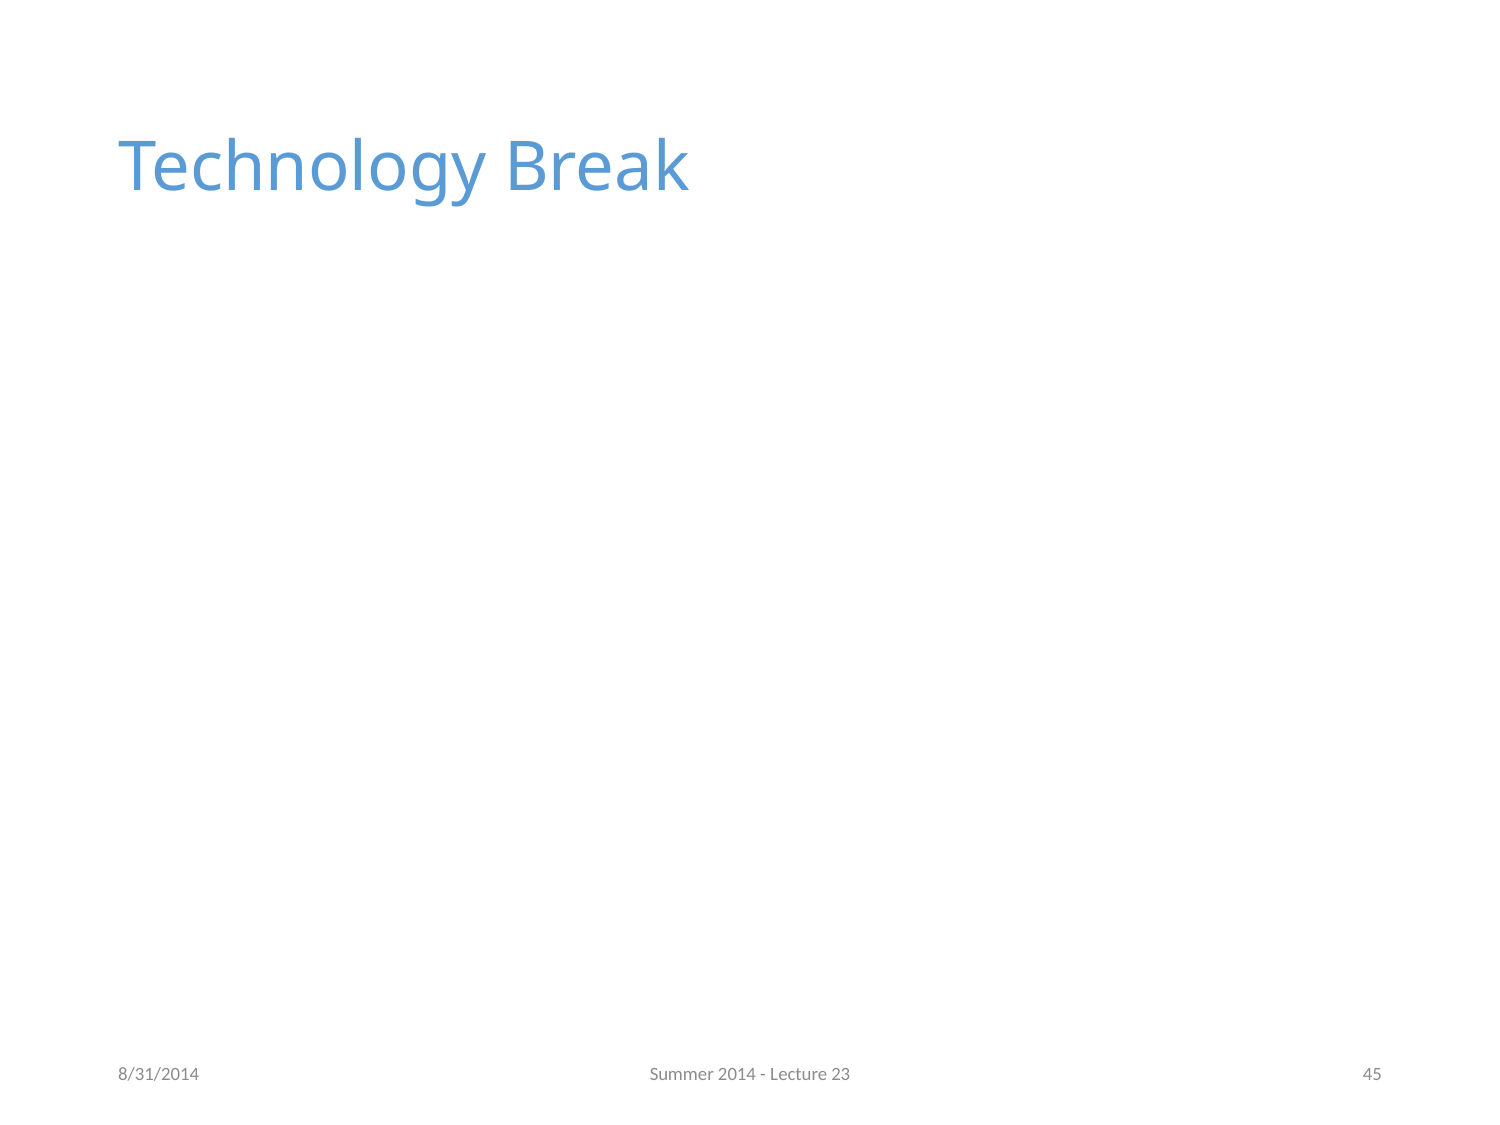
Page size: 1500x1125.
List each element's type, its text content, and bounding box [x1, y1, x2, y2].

title Technology Break [103, 59, 1397, 278]
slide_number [103, 1042, 441, 1103]
slide_number 45 [1059, 1042, 1397, 1103]
footer Summer 2014 - Lecture 23 [496, 1042, 1004, 1103]
